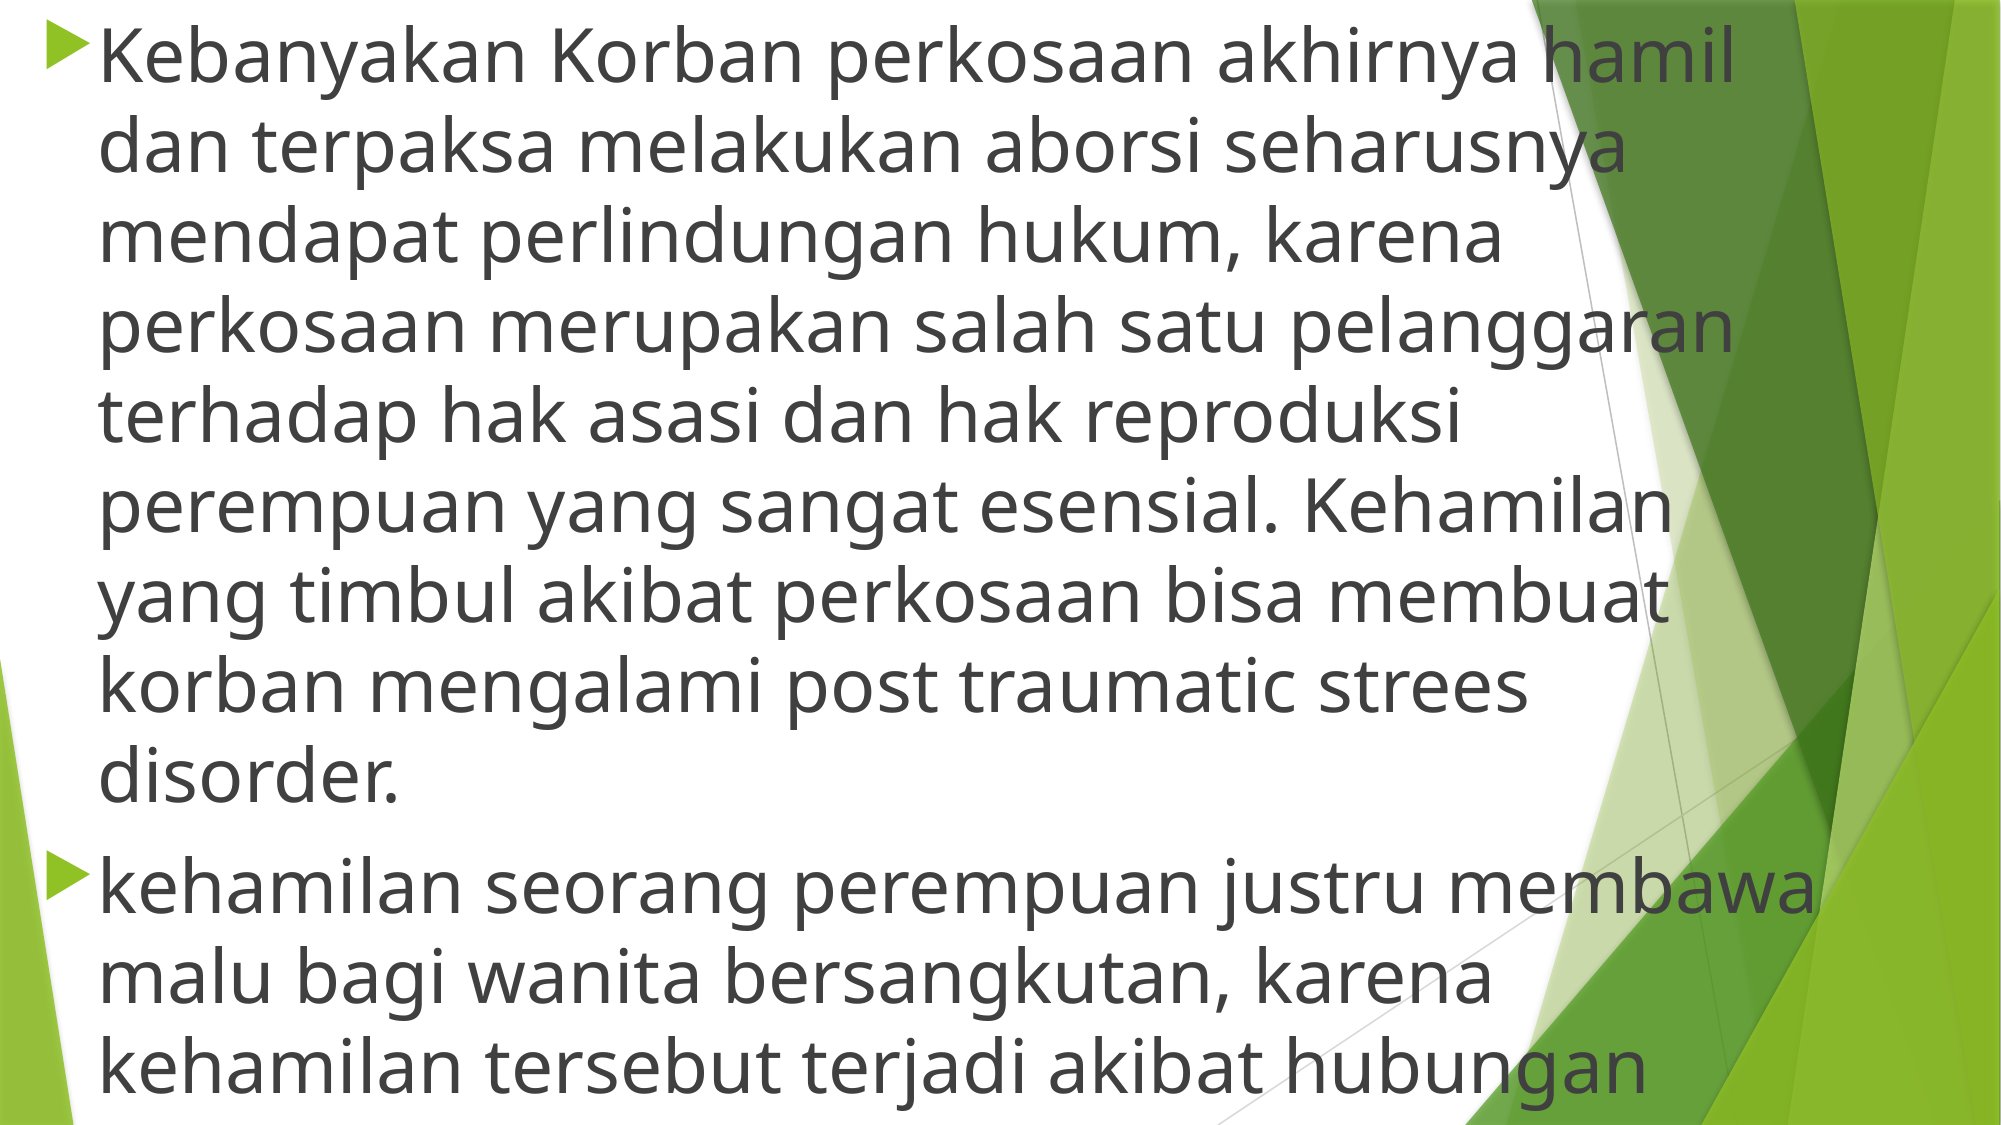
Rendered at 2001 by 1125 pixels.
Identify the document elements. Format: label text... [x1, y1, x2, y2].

list Kebanyakan Korban perkosaan akhirnya hamil dan terpaksa melakukan aborsi seharusnya mendapat perlindungan hukum, karena perkosaan merupakan salah satu pelanggaran terhadap hak asasi dan hak reproduksi perempuan yang sangat esensial. Kehamilan yang timbul akibat perkosaan bisa membuat korban mengalami post traumatic strees disorder. kehamilan seorang perempuan justru membawa malu bagi wanita bersangkutan, karena kehamilan tersebut terjadi akibat hubungan terpaksa atau perkosaan. [26, 0, 1859, 1107]
